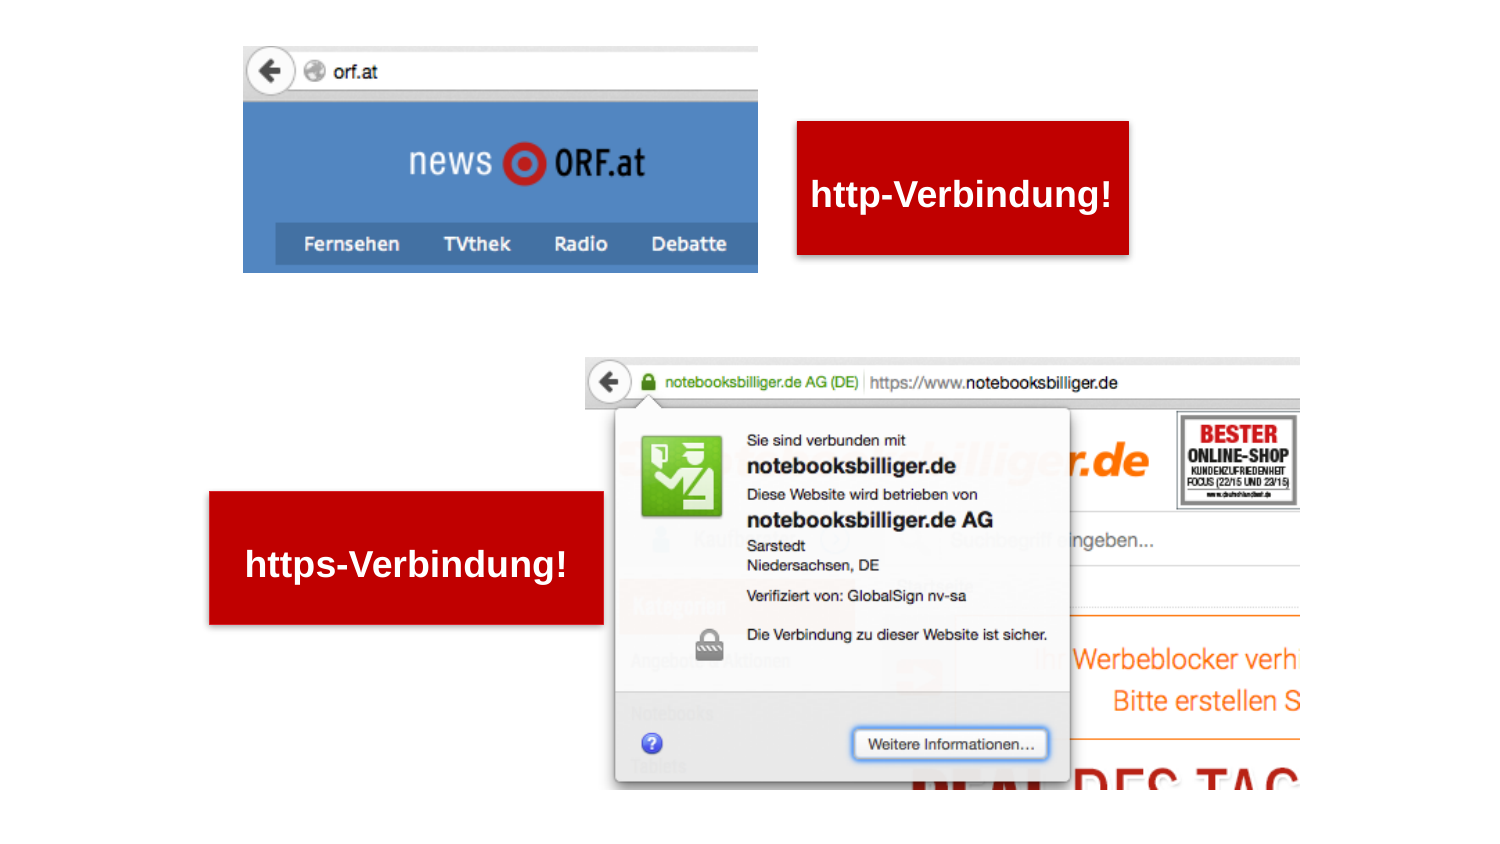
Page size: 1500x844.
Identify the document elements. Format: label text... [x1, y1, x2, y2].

picture [584, 357, 1300, 790]
text_box https-Verbindung! [209, 491, 579, 625]
picture [243, 45, 759, 273]
text_box http-Verbindung! [796, 121, 1129, 255]
